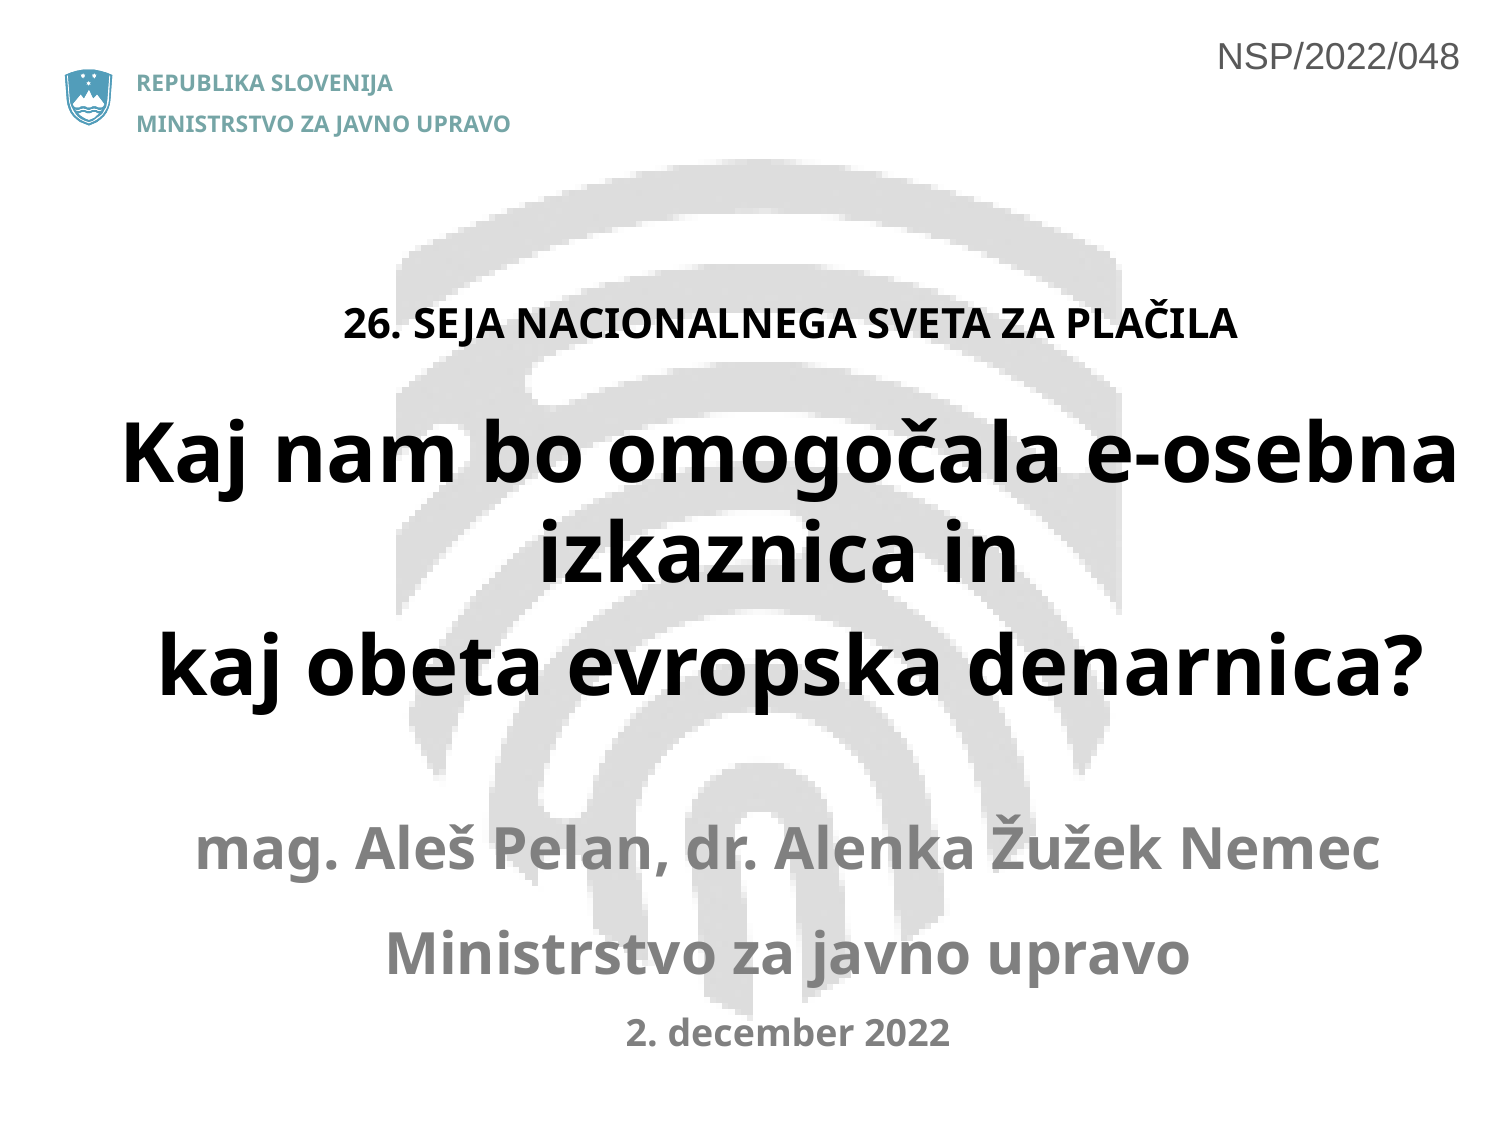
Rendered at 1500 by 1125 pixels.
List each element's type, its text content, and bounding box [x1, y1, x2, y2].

text_box NSP/2022/048 [1202, 24, 1488, 85]
text_box 26. SEJA NACIONALNEGA SVETA ZA PLAČILA Kaj nam bo omogočala e-osebna izkaznica in kaj obeta evropska denarnica? [1182, 289, 1500, 790]
text_box mag. Aleš Pelan, dr. Alenka Žužek Nemec Ministrstvo za javno upravo 2. december 2022 [1182, 790, 1488, 1061]
picture [323, 104, 1182, 1114]
picture [64, 69, 113, 126]
text_box mag. Aleš Pelan, dr. Alenka Žužek Nemec Ministrstvo za javno upravo 2. december 2022 [88, 790, 323, 1061]
text_box 26. SEJA NACIONALNEGA SVETA ZA PLAČILA Kaj nam bo omogočala e-osebna izkaznica in kaj obeta evropska denarnica? [74, 289, 323, 790]
text_box REPUBLIKA SLOVENIJA MINISTRSTVO ZA JAVNO UPRAVO [136, 55, 545, 138]
